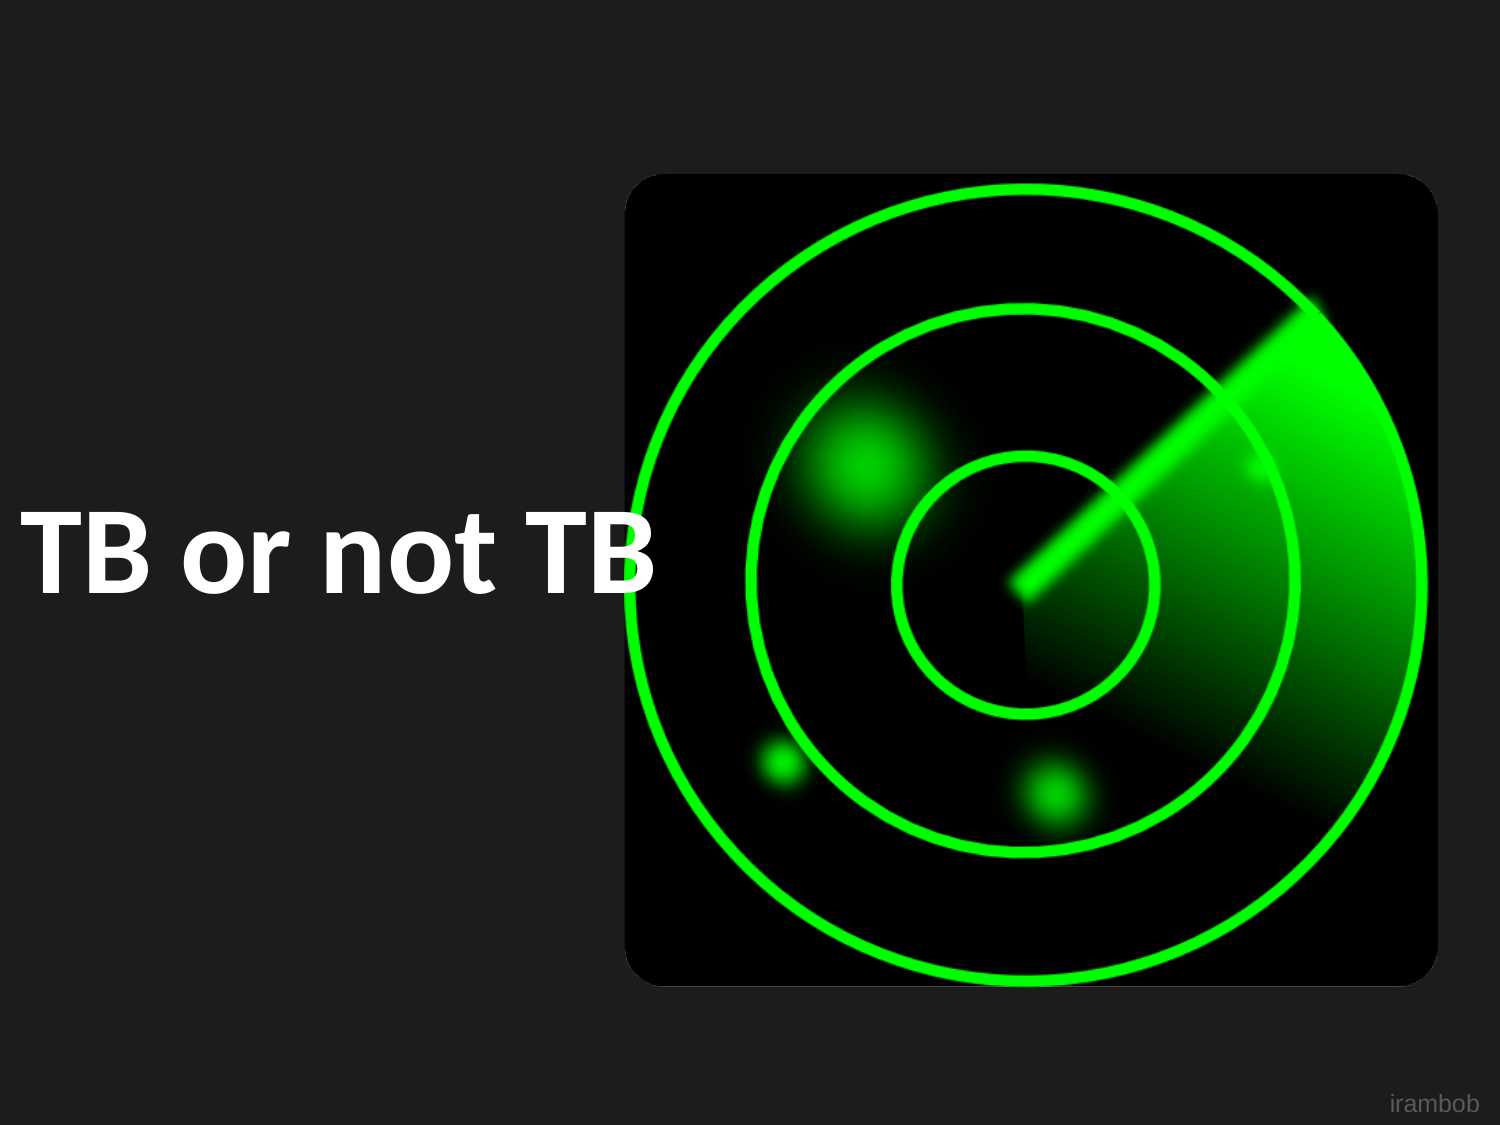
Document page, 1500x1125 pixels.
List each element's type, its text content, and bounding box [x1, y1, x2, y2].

text_box TB or not TB [5, 450, 619, 638]
picture [624, 174, 1438, 995]
text_box irambob [1374, 1079, 1500, 1125]
